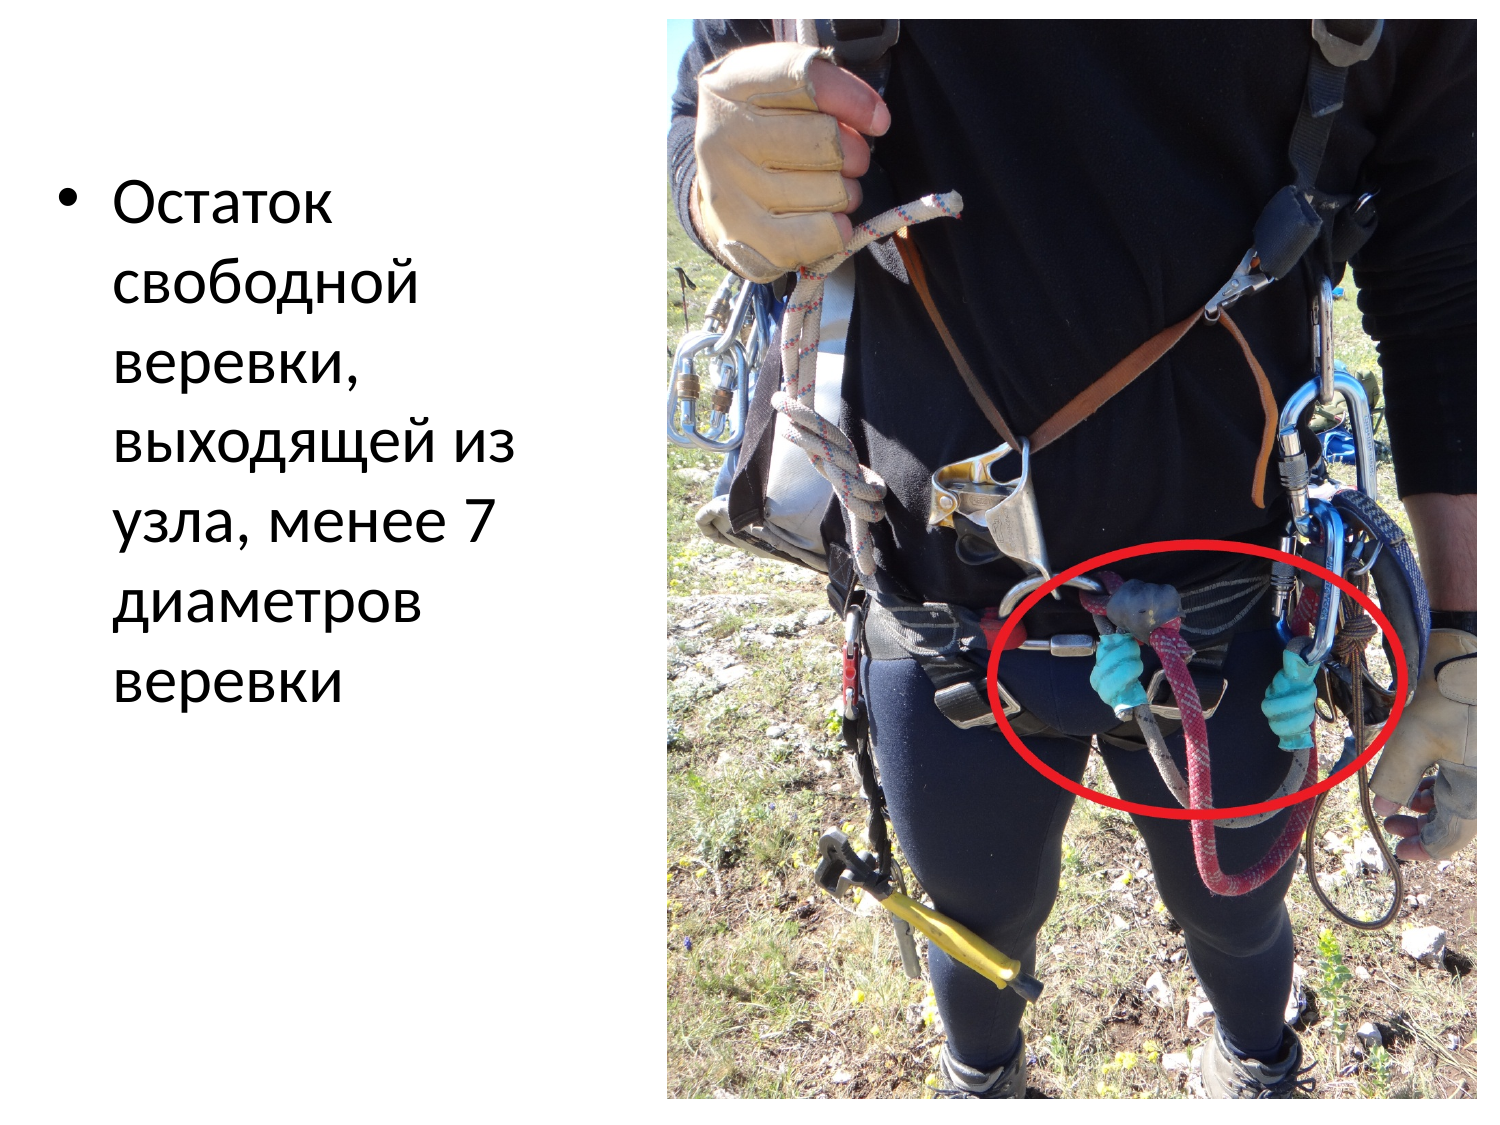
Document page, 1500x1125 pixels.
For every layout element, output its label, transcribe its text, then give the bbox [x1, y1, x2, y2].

picture [667, 18, 1477, 1099]
list Остаток свободной веревки, выходящей из узла, менее 7 диаметров веревки [41, 148, 646, 1012]
